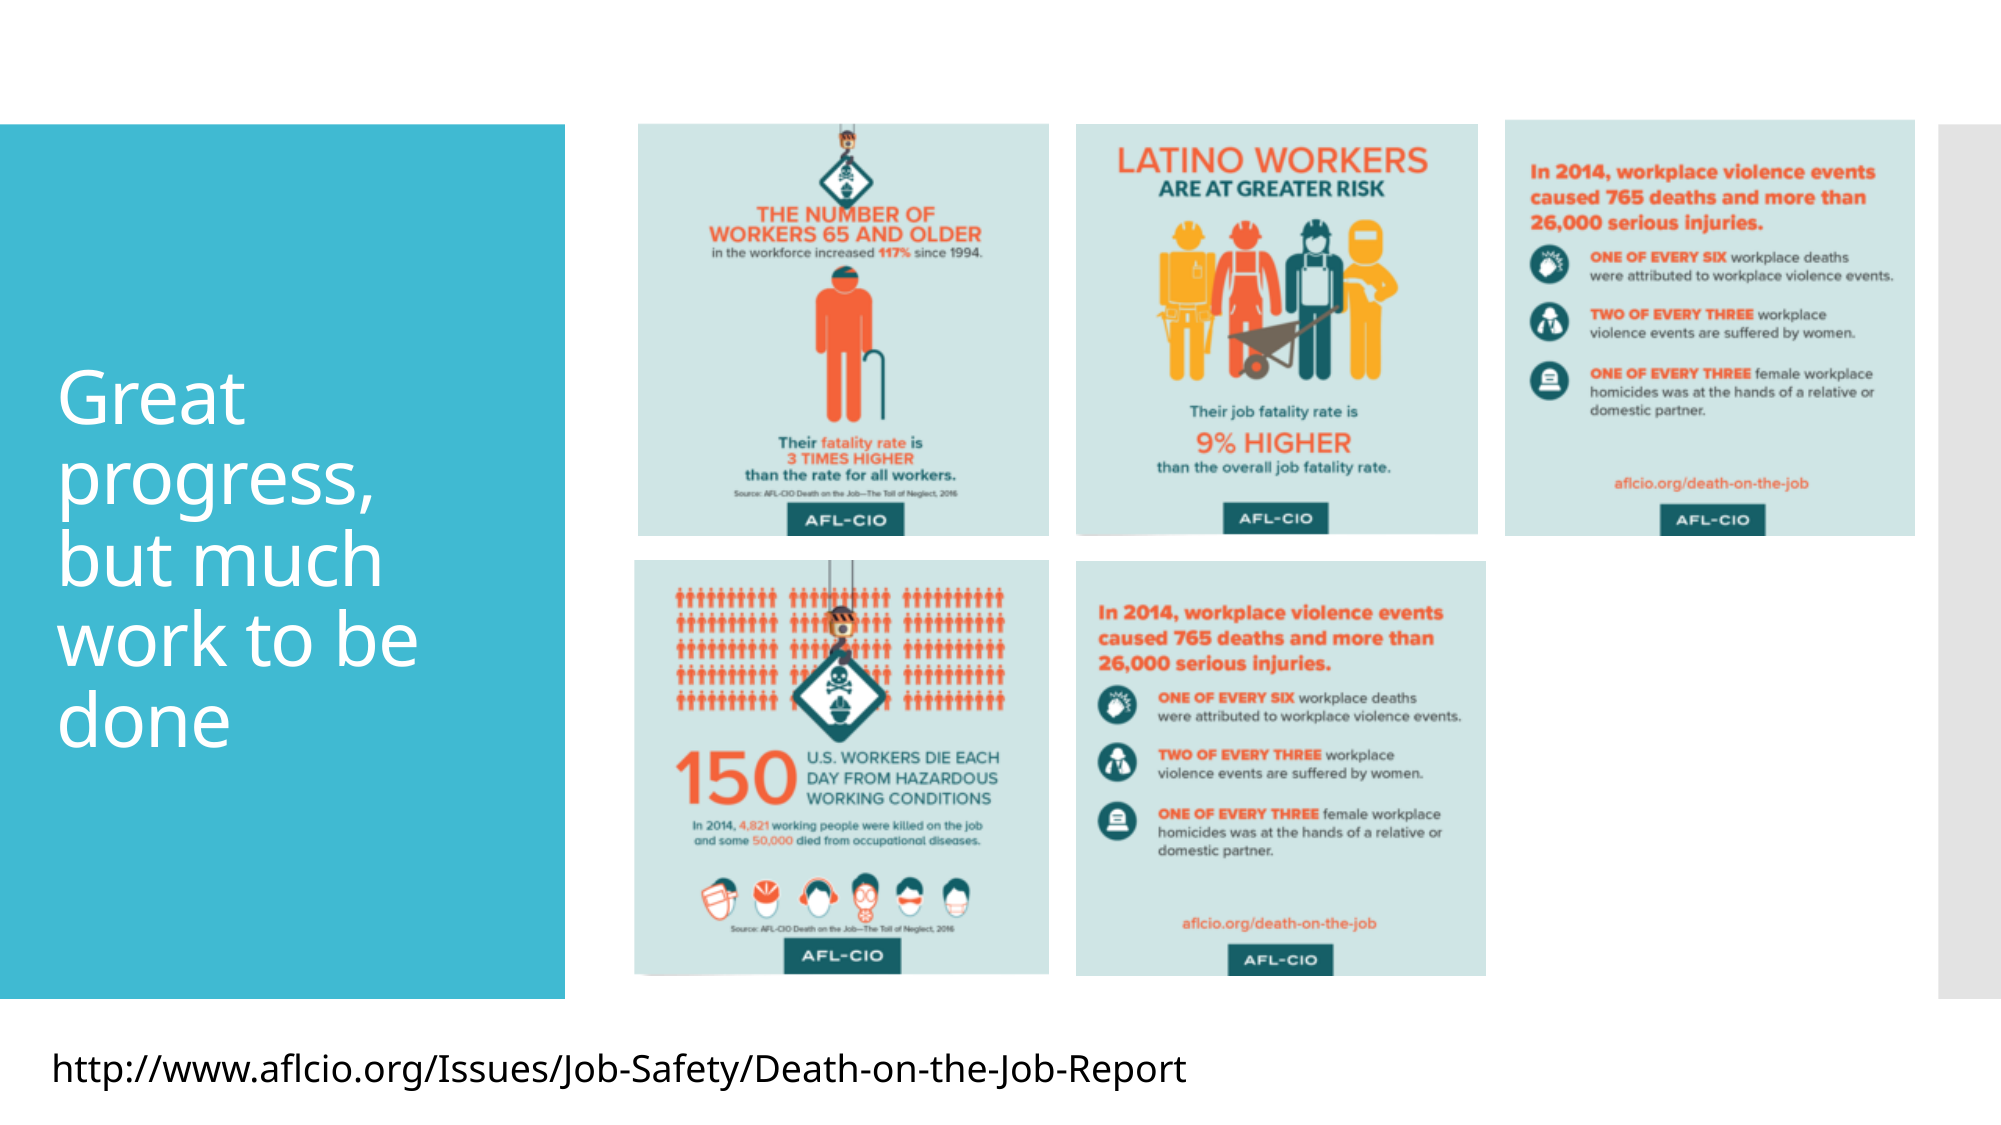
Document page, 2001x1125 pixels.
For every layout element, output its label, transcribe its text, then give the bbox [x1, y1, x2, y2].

picture [1076, 561, 1486, 976]
picture [1076, 123, 1479, 536]
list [637, 120, 1050, 536]
picture [1505, 117, 1916, 536]
title Great progress, but much work to be done [41, 184, 525, 940]
picture [633, 559, 1050, 976]
text_box http://www.aflcio.org/Issues/Job-Safety/Death-on-the-Job-Report [36, 1037, 1231, 1098]
